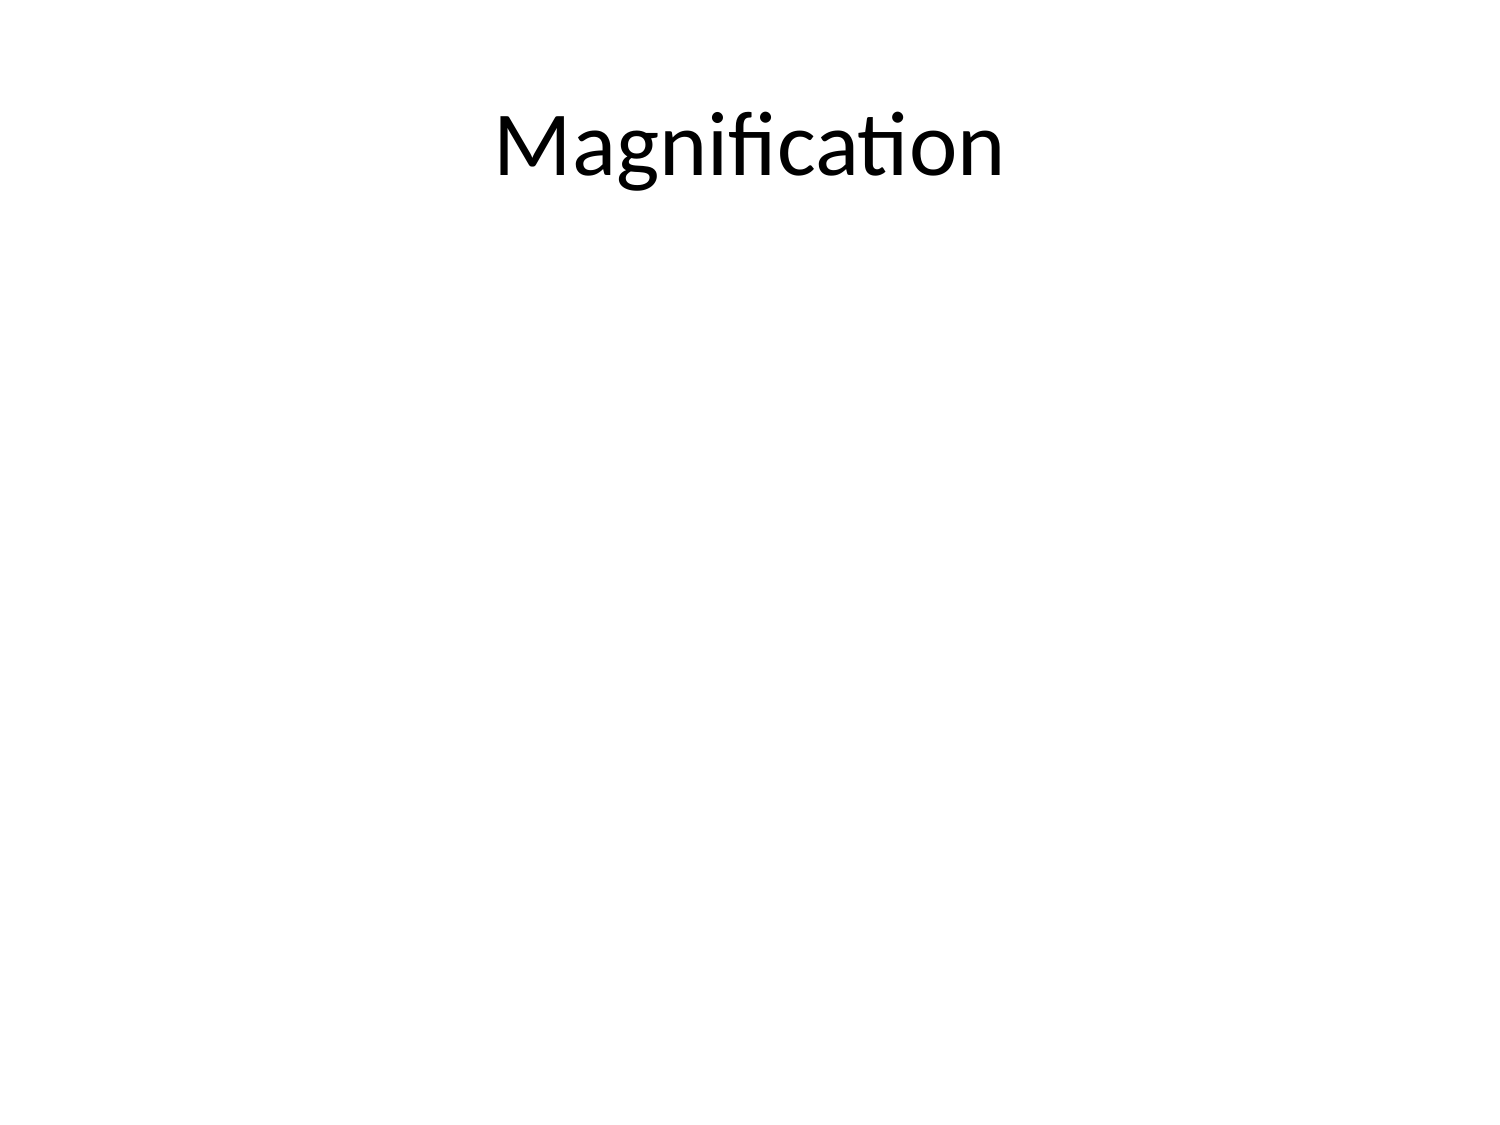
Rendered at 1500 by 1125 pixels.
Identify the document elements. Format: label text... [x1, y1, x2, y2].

title Magnification [75, 45, 1425, 233]
